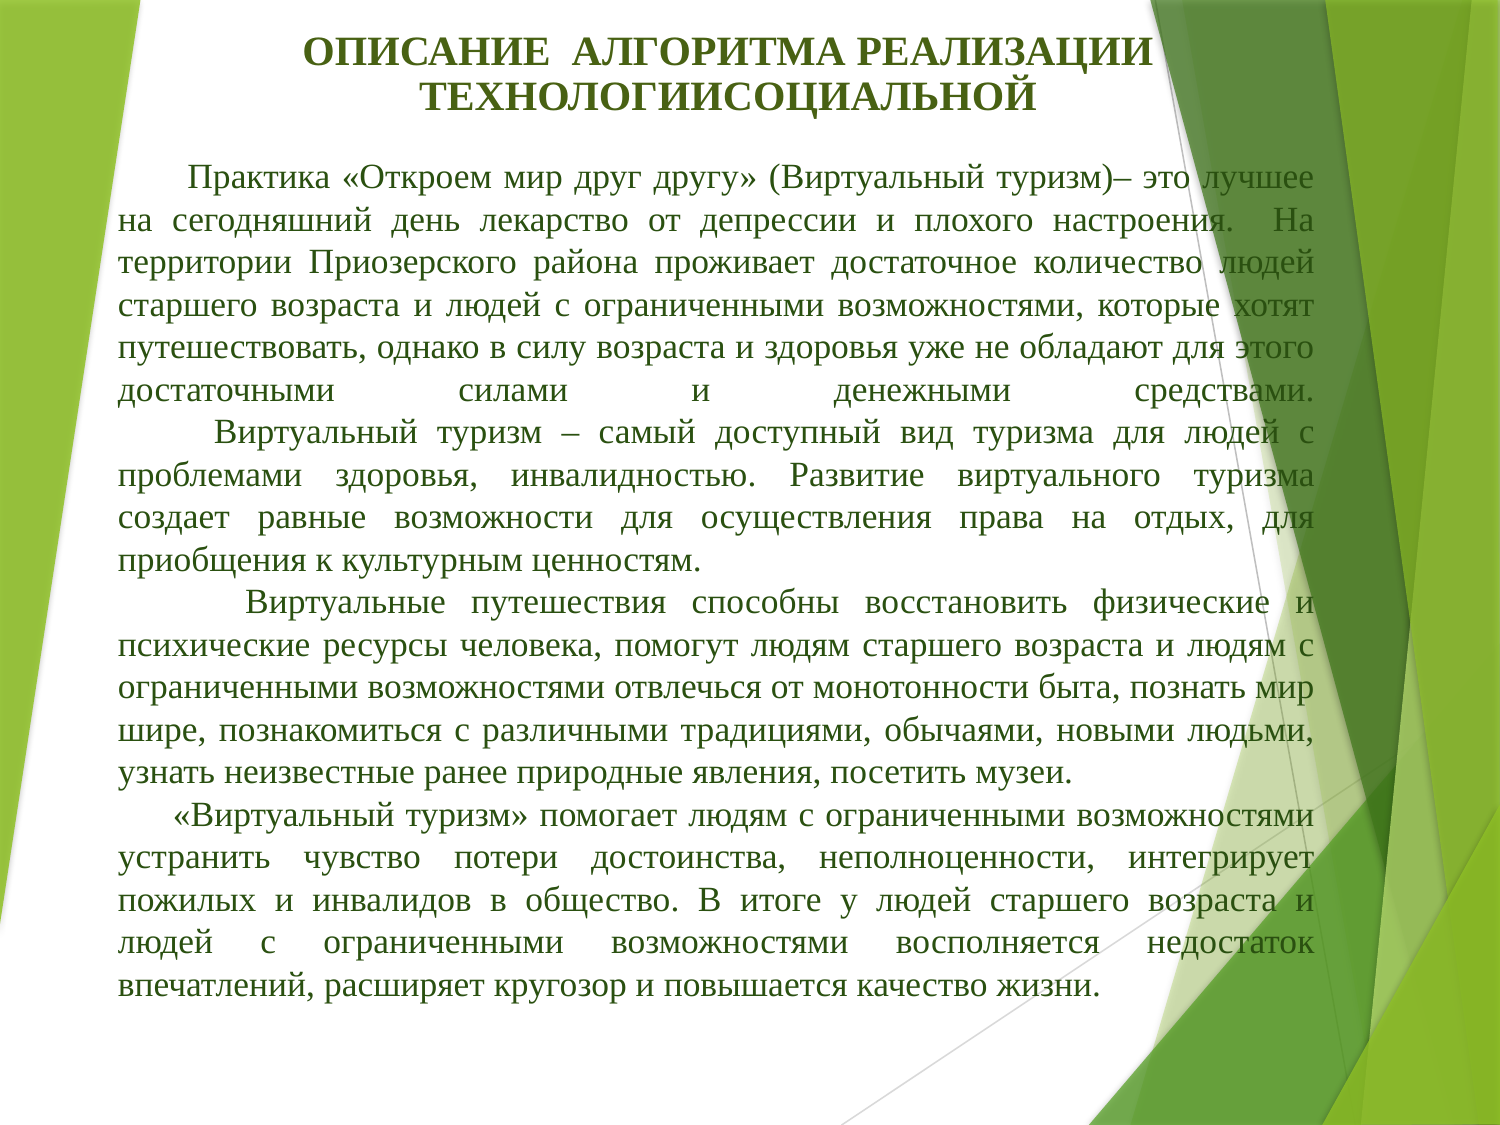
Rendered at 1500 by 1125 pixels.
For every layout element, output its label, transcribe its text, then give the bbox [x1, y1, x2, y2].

text_box ОПИСАНИЕ АЛГОРИТМА РЕАЛИЗАЦИИ ТЕХНОЛОГИИСОЦИАЛЬНОЙ [126, 29, 1330, 120]
text_box Практика «Откроем мир друг другу» (Виртуальный туризм)– это лучшее на сегодняшний день лекарство от депрессии и плохого настроения. На территории Приозерского района проживает достаточное количество людей старшего возраста и людей с ограниченными возможностями, которые хотят путешествовать, однако в силу возраста и здоровья уже не обладают для этого достаточными силами и денежными средствами. Виртуальный туризм – самый доступный вид туризма для людей с проблемами здоровья, инвалидностью. Развитие виртуального туризма создает равные возможности для осуществления права на отдых, для приобщения к культурным ценностям. Виртуальные путешествия способны восстановить физические и психические ресурсы человека, помогут людям старшего возраста и людям с ограниченными возможностями отвлечься от монотонности быта, познать мир шире, познакомиться с различными традициями, обычаями, новыми людьми, узнать неизвестные ранее природные явления, посетить музеи. «Виртуальный туризм» помогает людям с ограниченными возможностями устранить чувство потери достоинства, неполноценности, интегрирует пожилых и инвалидов в общество. В итоге у людей старшего возраста и людей с ограниченными возможностями восполняется недостаток впечатлений, расширяет кругозор и повышается качество жизни. [102, 145, 1330, 1068]
